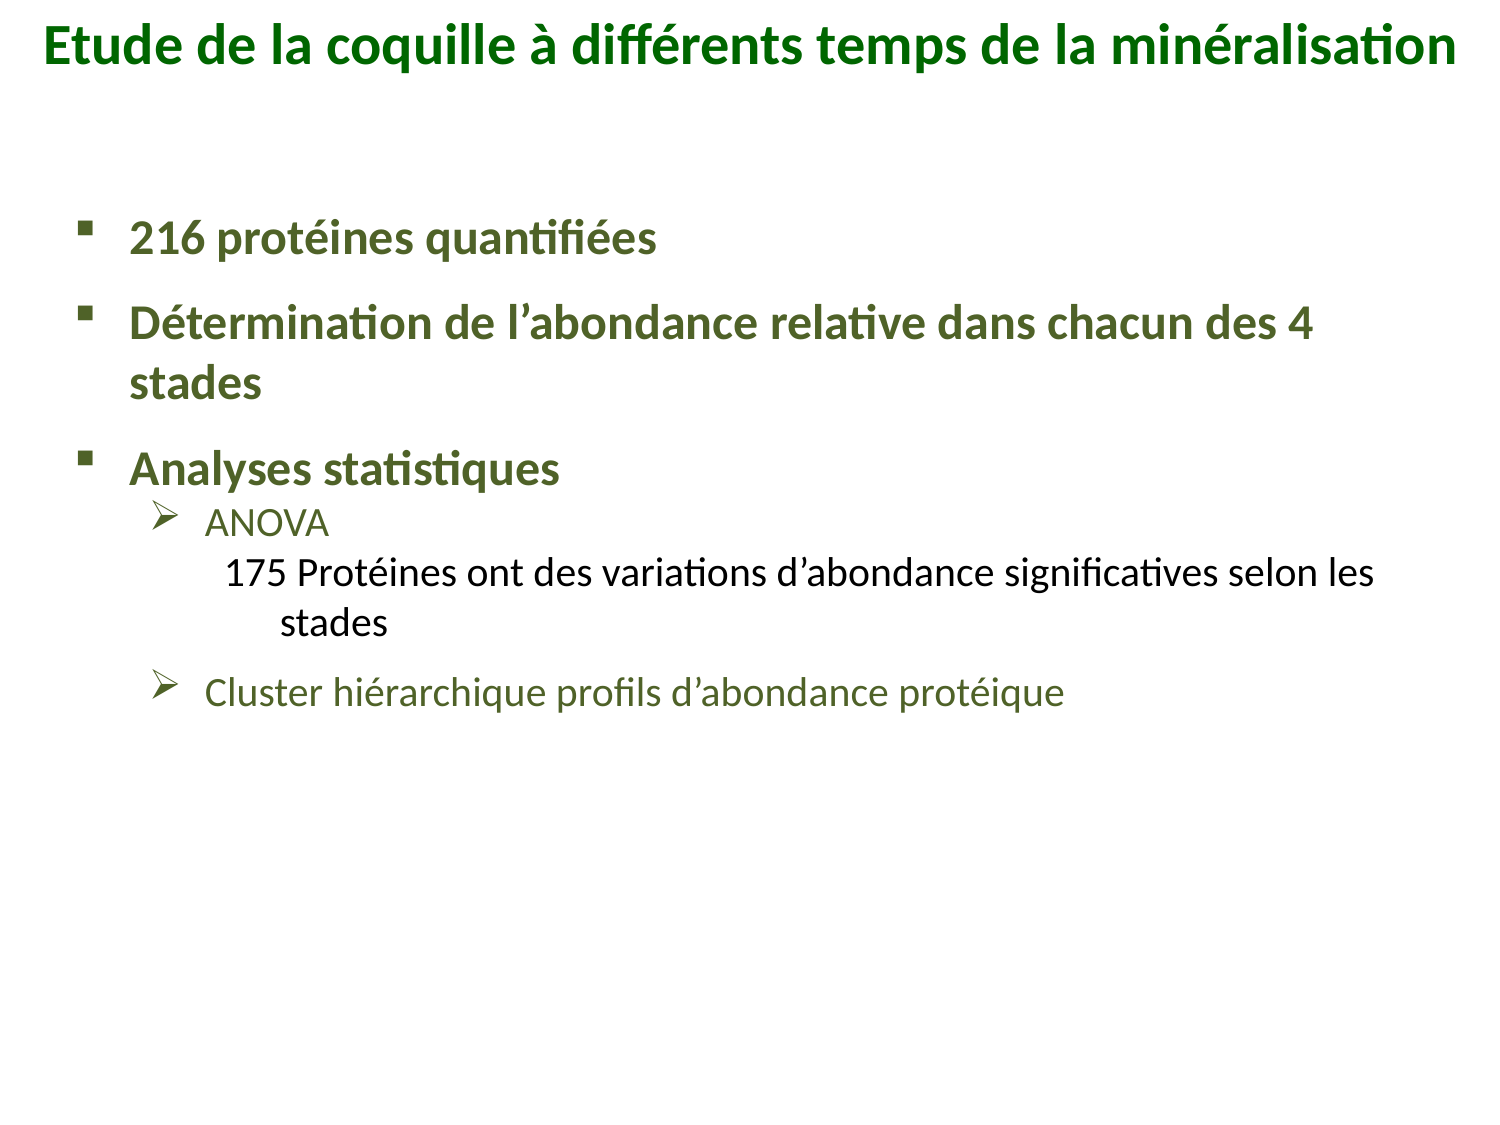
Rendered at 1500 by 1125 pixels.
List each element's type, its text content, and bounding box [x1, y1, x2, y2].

text_box Etude de la coquille à différents temps de la minéralisation [1, 0, 1500, 84]
text_box 216 protéines quantifiées Détermination de l’abondance relative dans chacun des 4 stades Analyses statistiques ANOVA 175 Protéines ont des variations d’abondance significatives selon les stades Cluster hiérarchique profils d’abondance protéique [59, 147, 1410, 723]
